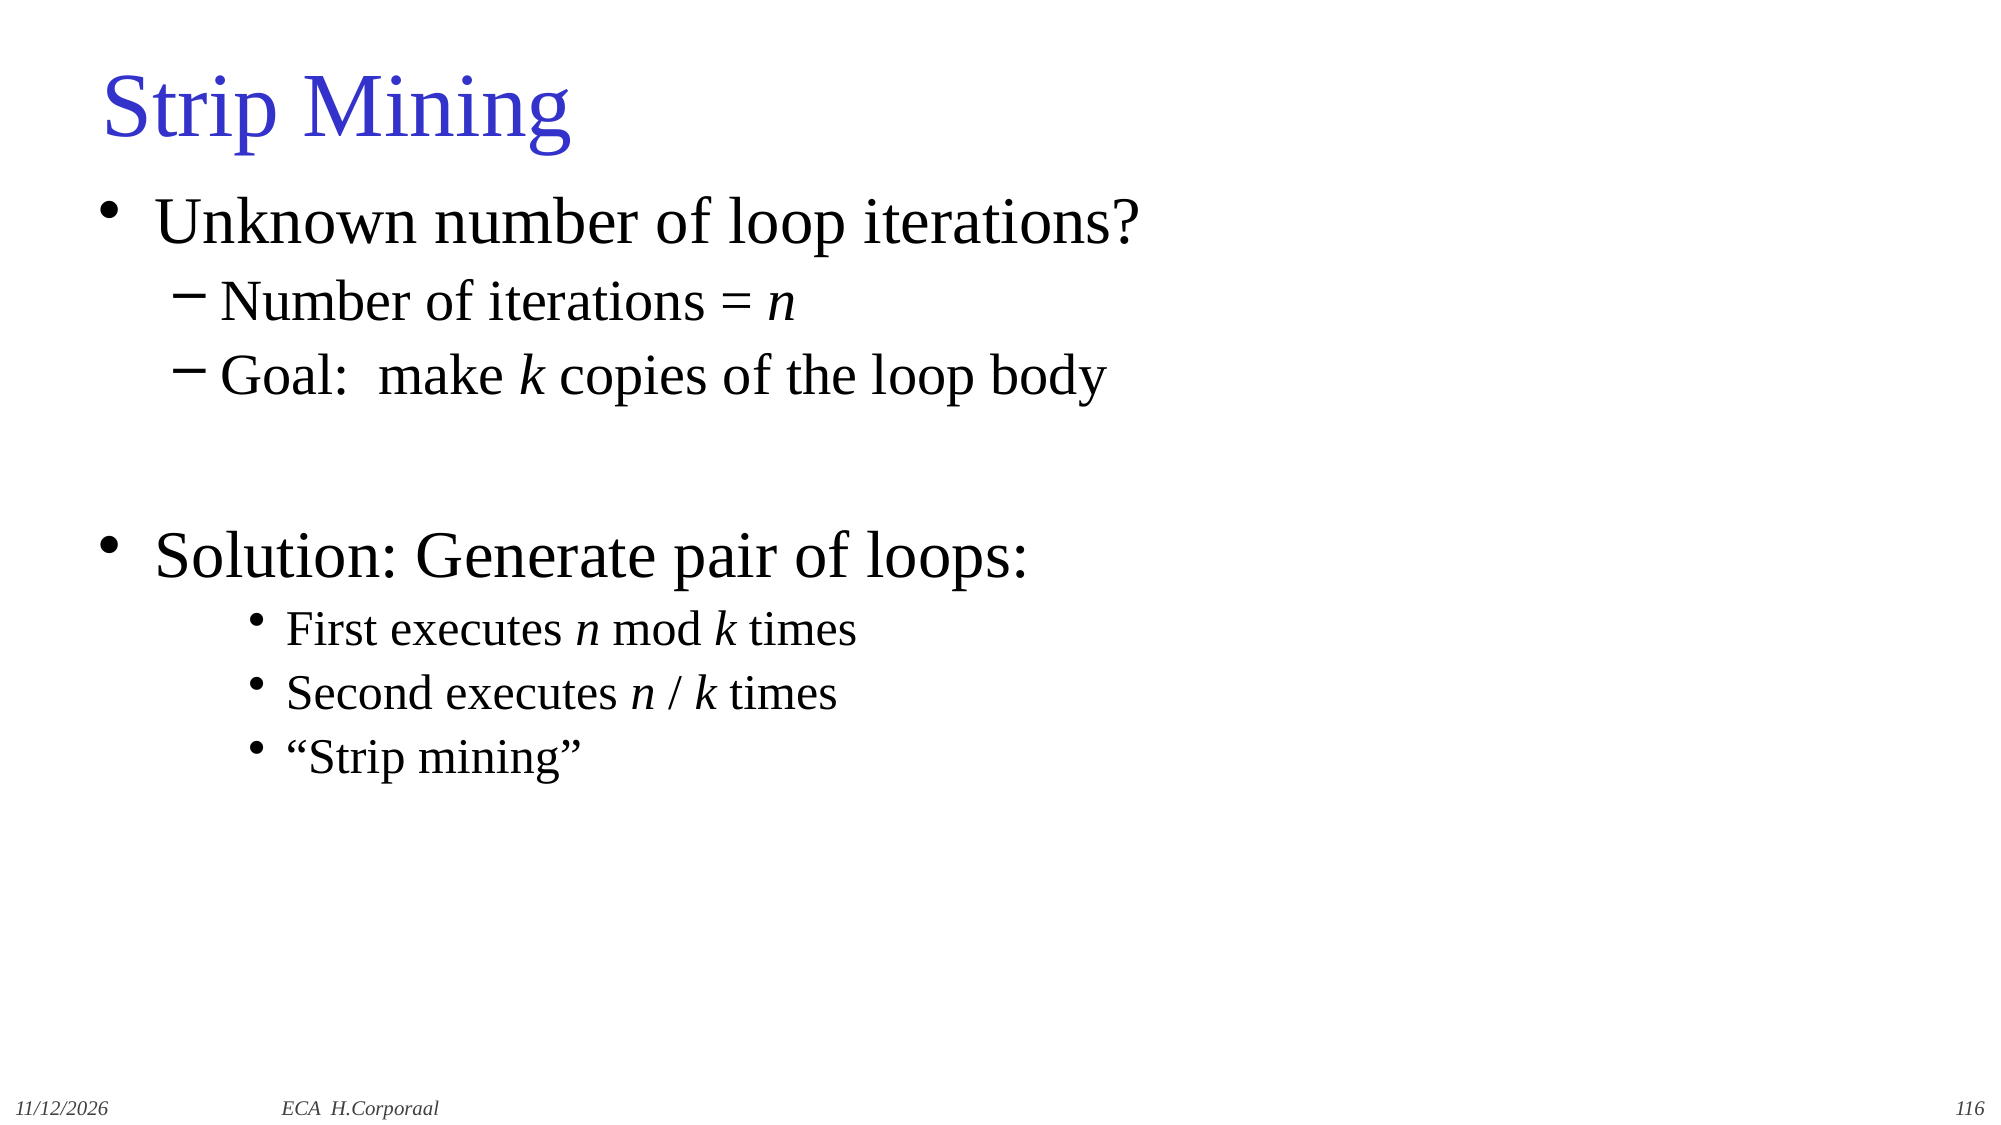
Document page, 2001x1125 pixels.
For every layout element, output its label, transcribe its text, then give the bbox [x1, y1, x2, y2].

slide_number 116 [1583, 1087, 2000, 1125]
footer ECA H.Corporaal [266, 1087, 901, 1125]
title Strip Mining [86, 36, 1954, 163]
list Unknown number of loop iterations? Number of iterations = n Goal: make k copies of the loop body Solution: Generate pair of loops: First executes n mod k times Second executes n / k times “Strip mining” [83, 178, 1951, 1065]
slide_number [0, 1087, 266, 1125]
